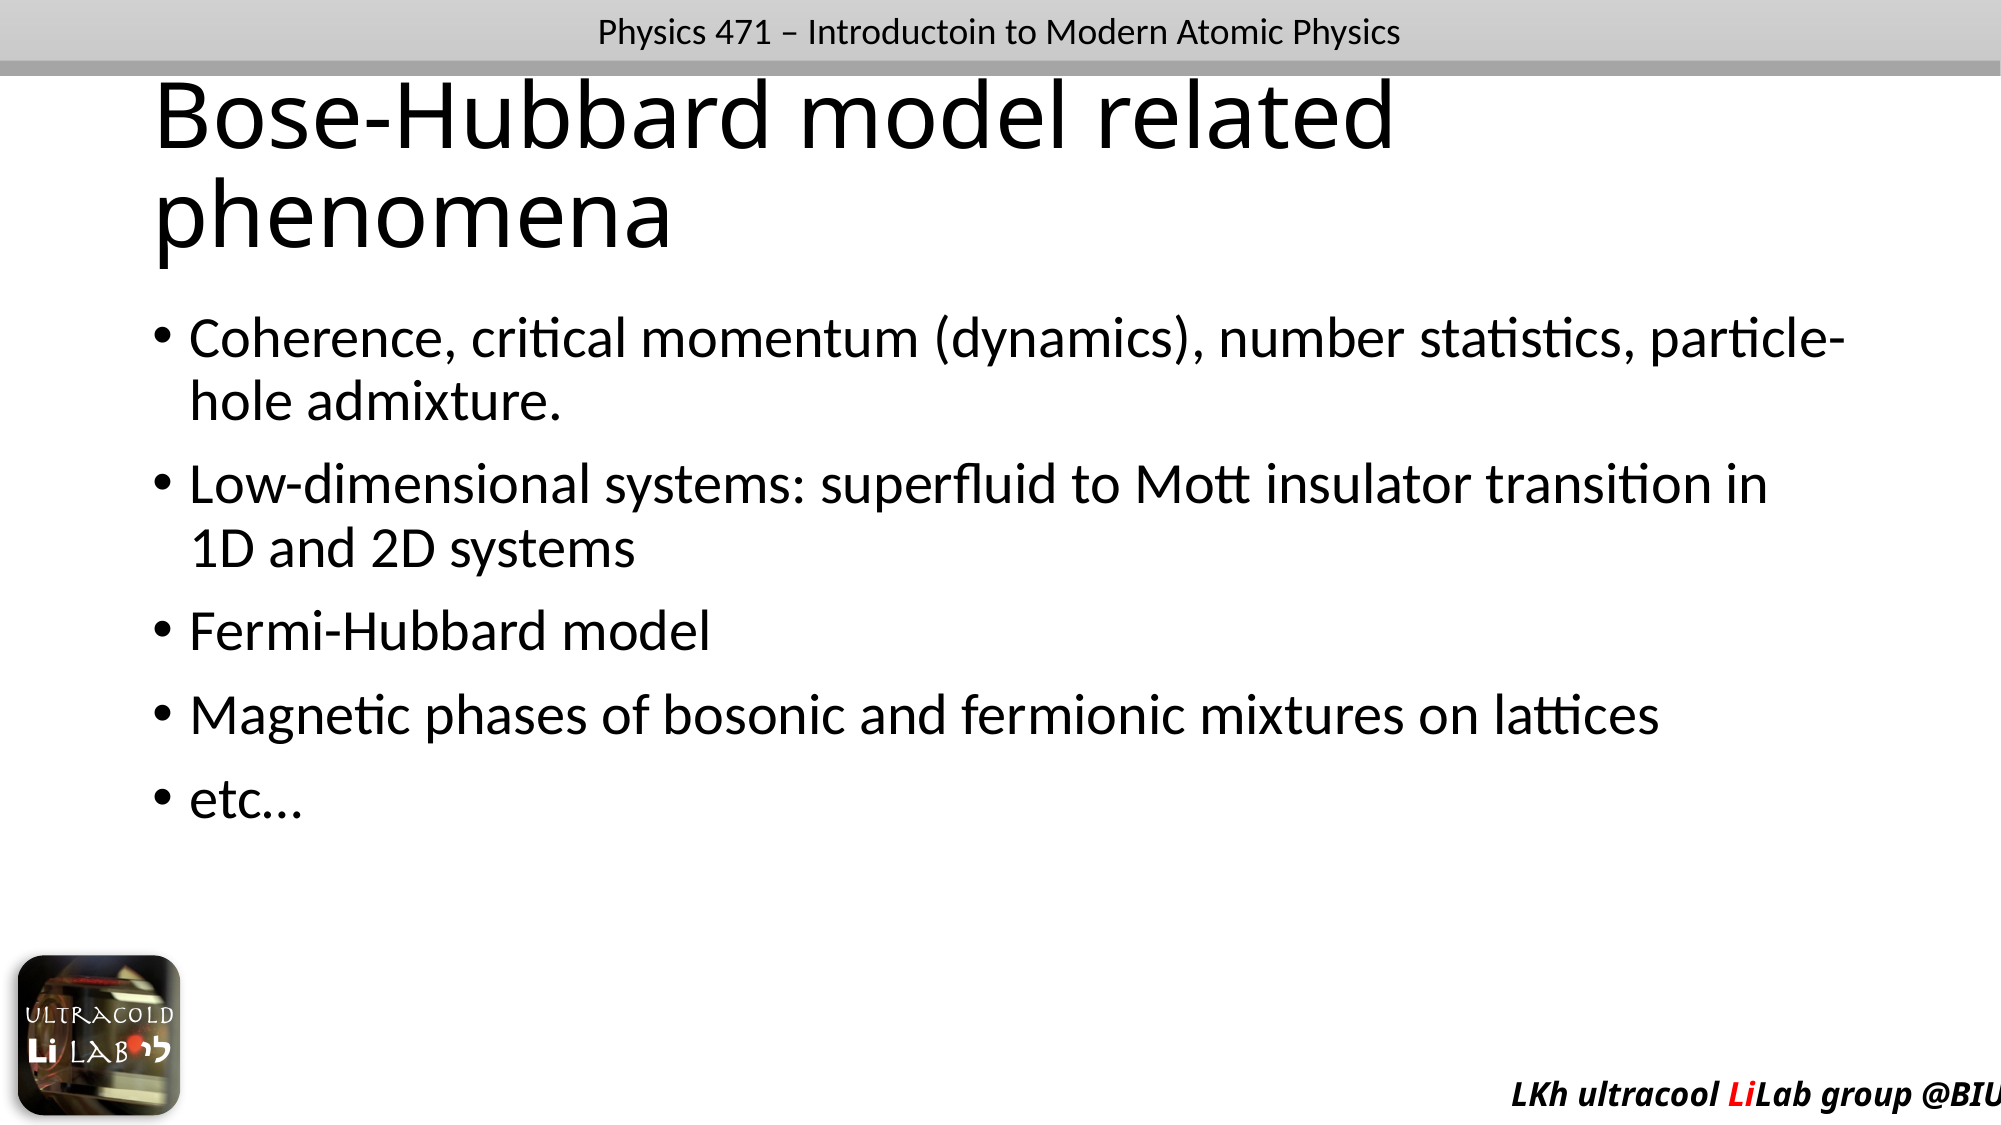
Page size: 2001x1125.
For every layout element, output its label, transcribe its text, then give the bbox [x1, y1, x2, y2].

title Bose-Hubbard model related phenomena [137, 59, 1863, 278]
list Coherence, critical momentum (dynamics), number statistics, particle-hole admixture. Low-dimensional systems: superfluid to Mott insulator transition in 1D and 2D systems Fermi-Hubbard model Magnetic phases of bosonic and fermionic mixtures on lattices etc… [137, 299, 1863, 1014]
picture [17, 955, 181, 1116]
